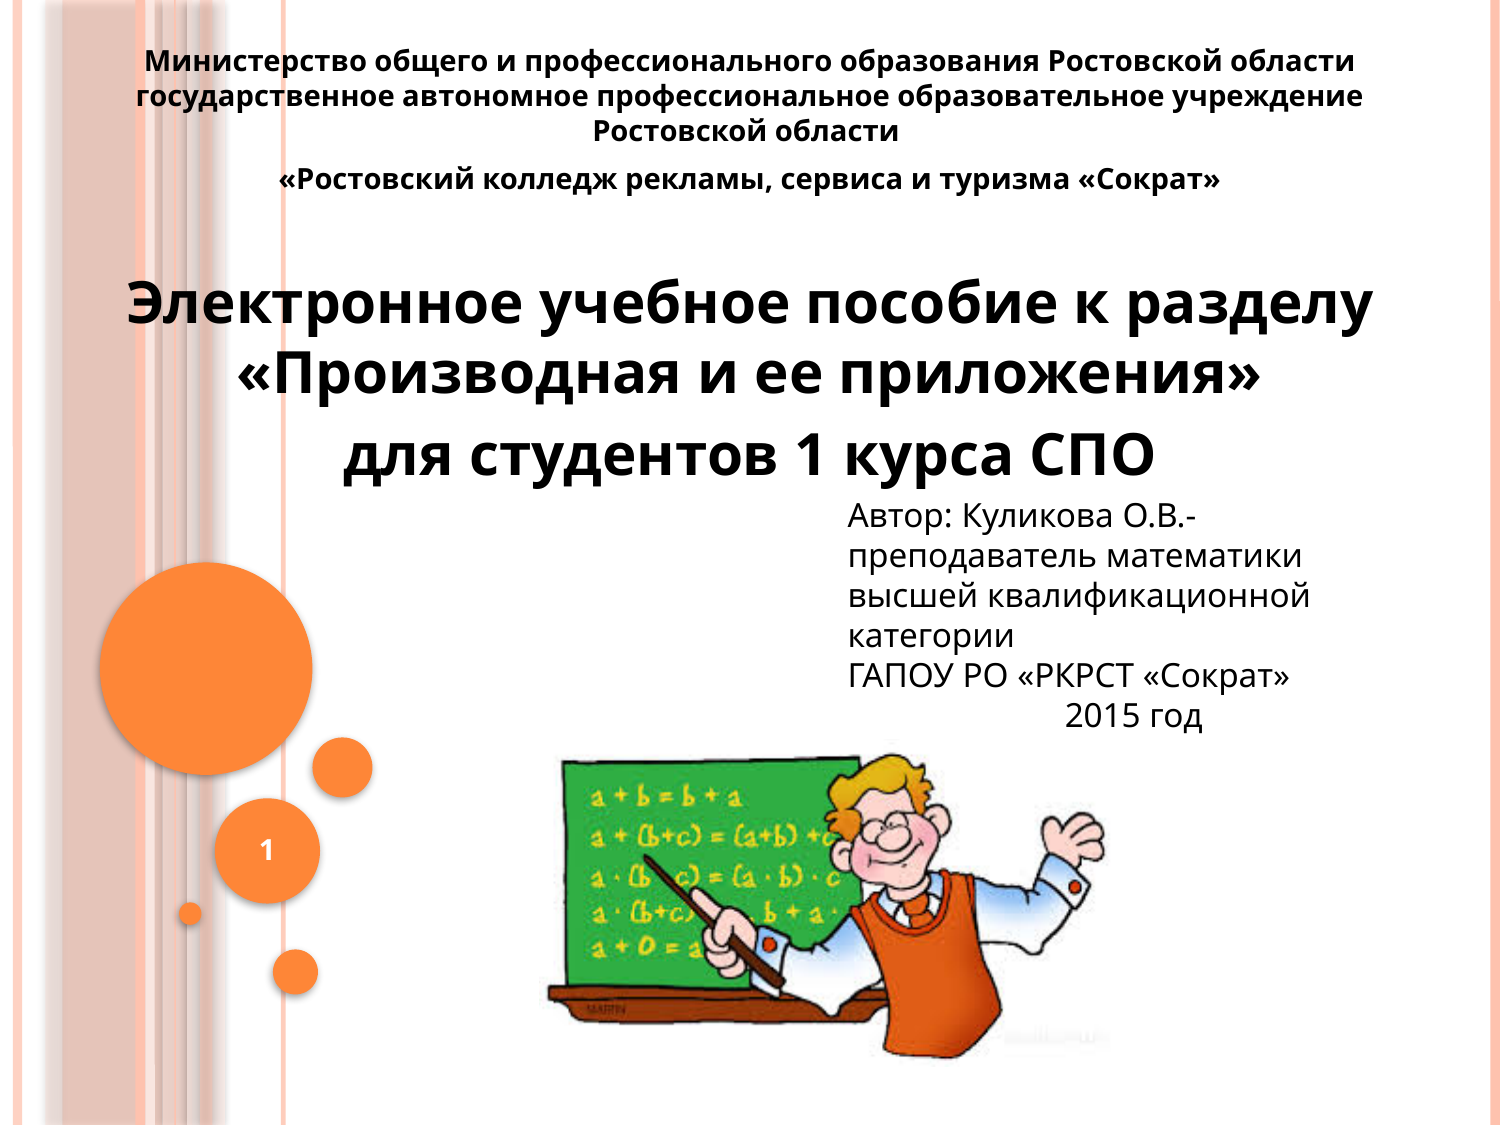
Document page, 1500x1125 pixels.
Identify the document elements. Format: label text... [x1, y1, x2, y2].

picture [538, 739, 1114, 1067]
subtitle Министерство общего и профессионального образования Ростовской области государственное автономное профессиональное образовательное учреждение Ростовской области «Ростовский колледж рекламы, сервиса и туризма «Сократ» Электронное учебное пособие к разделу «Производная и ее приложения» для студентов 1 курса СПО [46, 35, 1454, 1055]
slide_number 1 [217, 808, 318, 894]
text_box Автор: Куликова О.В.- преподаватель математики высшей квалификационной категории ГАПОУ РО «РКРСТ «Сократ» 2015 год [832, 486, 1436, 741]
